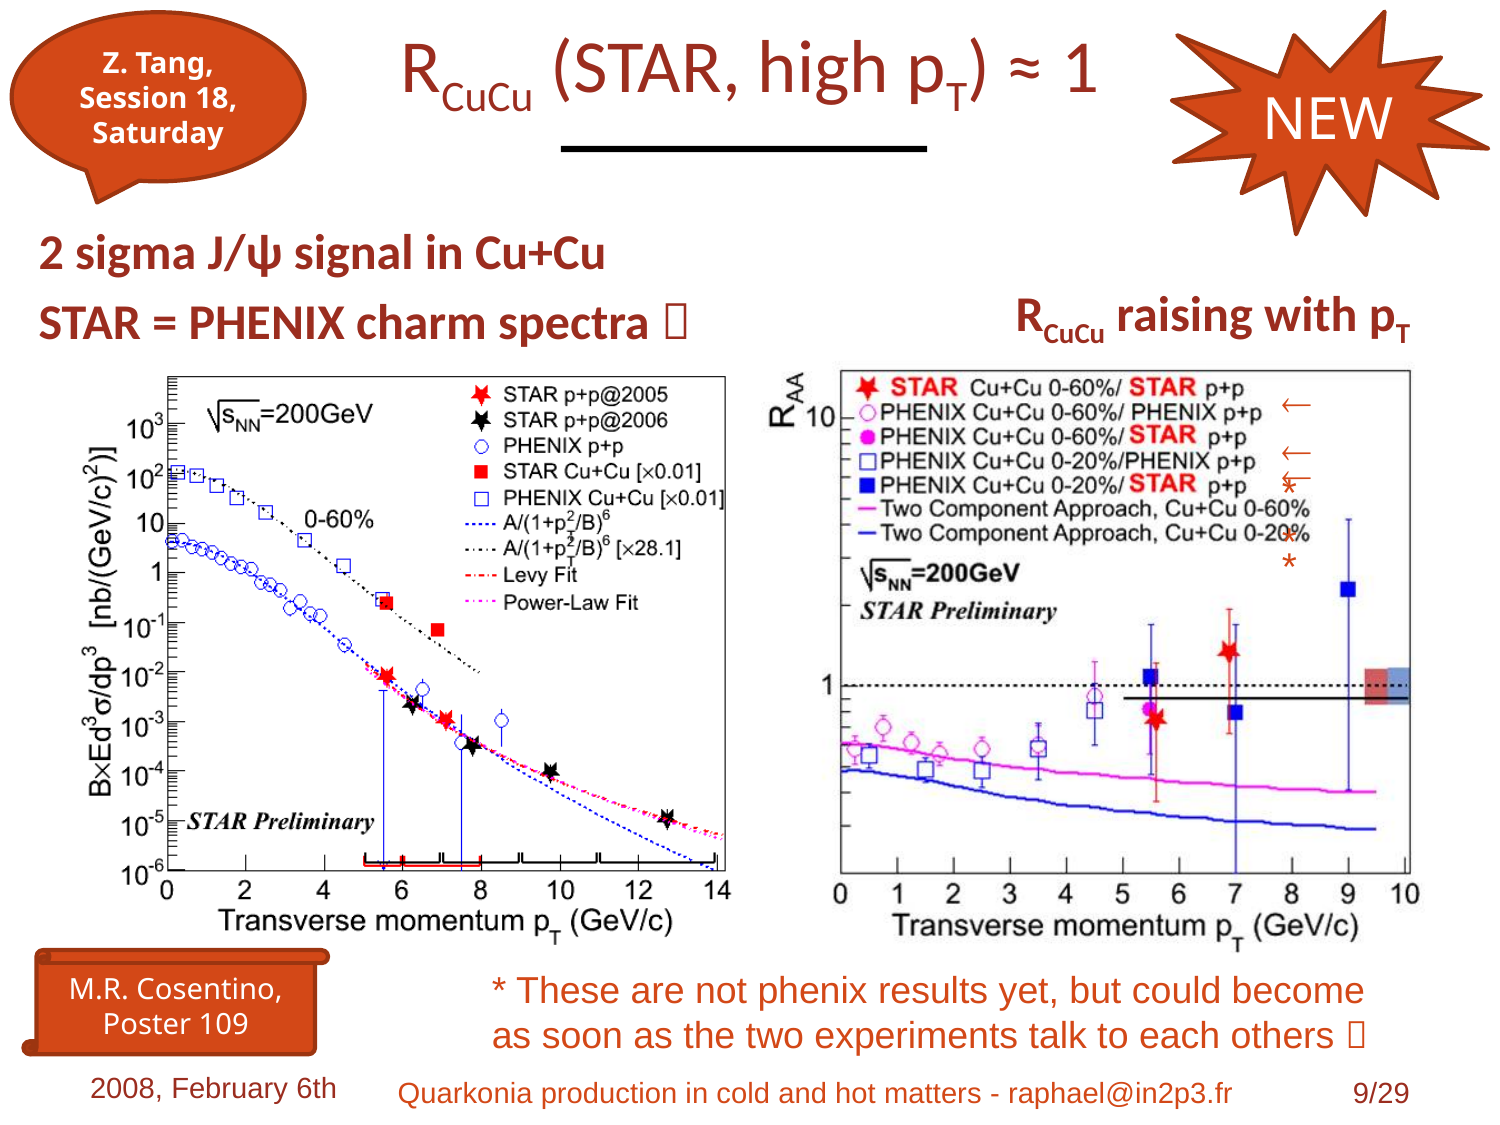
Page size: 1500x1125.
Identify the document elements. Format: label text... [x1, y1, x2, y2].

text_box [461, 370, 1407, 1066]
footer Quarkonia production in cold and hot matters - raphael@in2p3.fr [374, 1066, 1257, 1125]
title RCuCu (STAR, high pT) ≈ 1 [74, 0, 1426, 138]
slide_number 9/29 [1074, 1066, 1426, 1111]
list 2 sigma J/ψ signal in Cu+Cu STAR = PHENIX charm spectra  [23, 251, 738, 357]
list RCuCu raising with pT [761, 251, 1426, 351]
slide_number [74, 1061, 426, 1107]
text_box Z. Tang, Session 18, Saturday [9, 10, 307, 205]
text_box M.R. Cosentino, Poster 109 [21, 947, 331, 1057]
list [74, 365, 738, 947]
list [761, 351, 1426, 960]
text_box NEW [1169, 9, 1491, 237]
